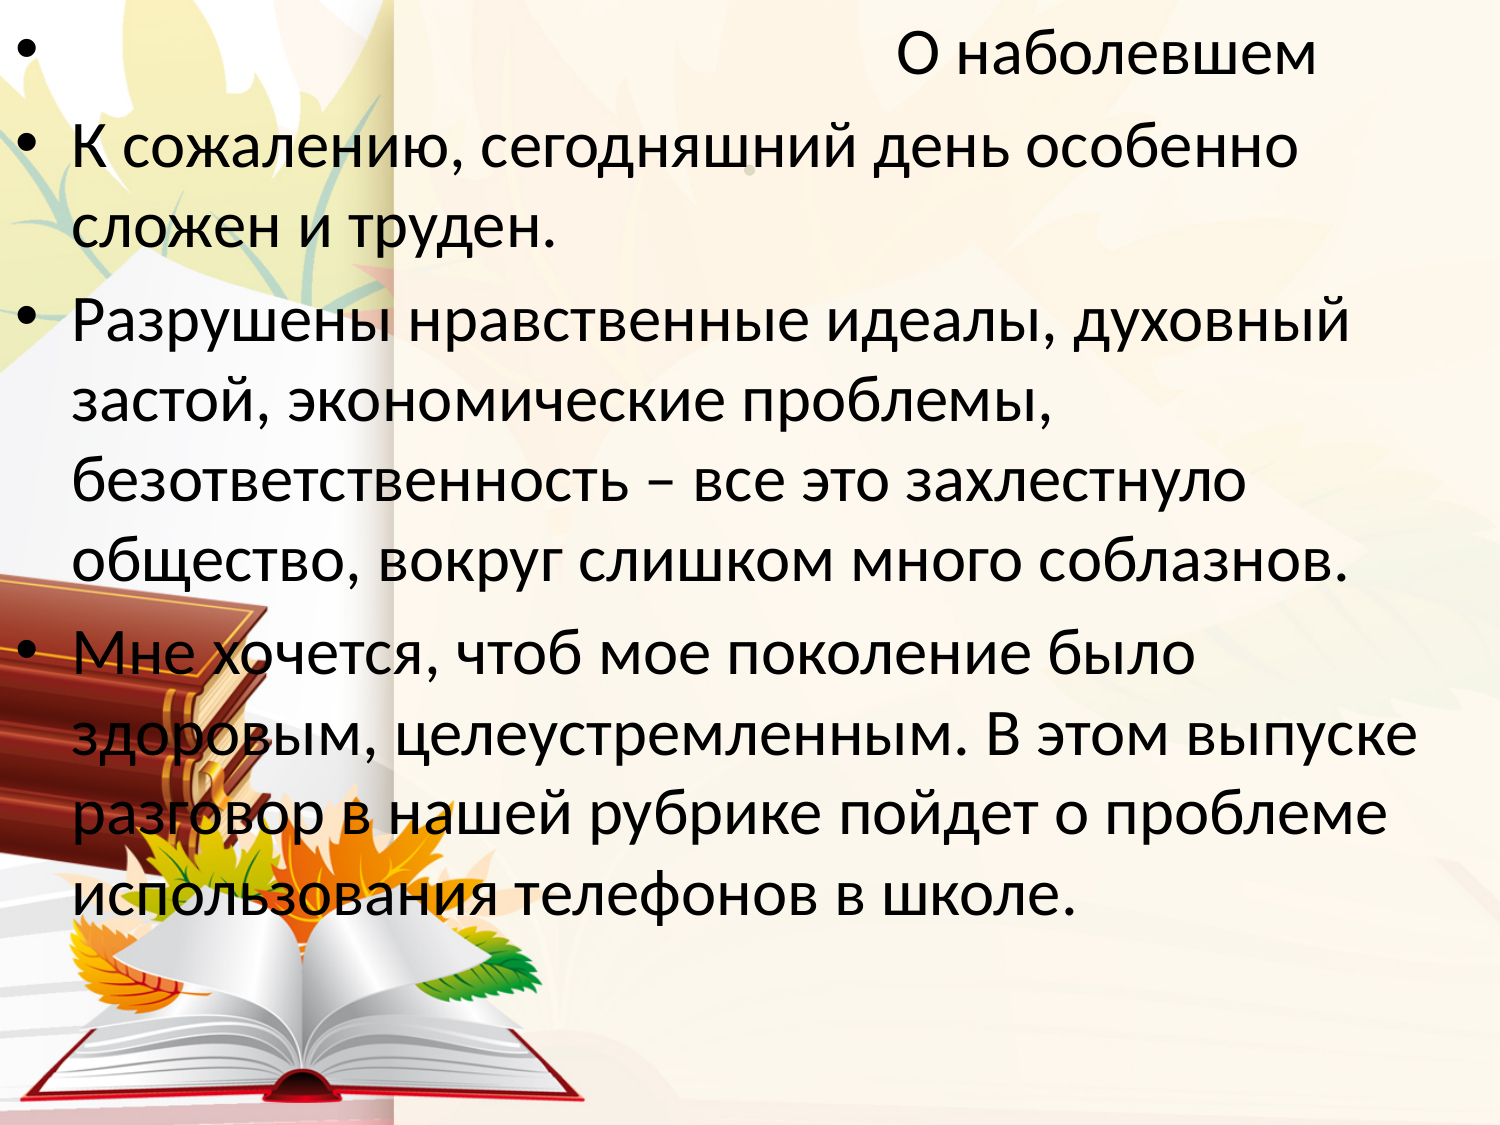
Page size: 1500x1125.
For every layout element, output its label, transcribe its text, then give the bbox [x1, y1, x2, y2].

list О наболевшем К сожалению, сегодняшний день особенно сложен и труден. Разрушены нравственные идеалы, духовный застой, экономические проблемы, безответственность – все это захлестнуло общество, вокруг слишком много соблазнов. Мне хочется, чтоб мое поколение было здоровым, целеустремленным. В этом выпуске разговор в нашей рубрике пойдет о проблеме использования телефонов в школе. [0, 0, 1500, 1125]
